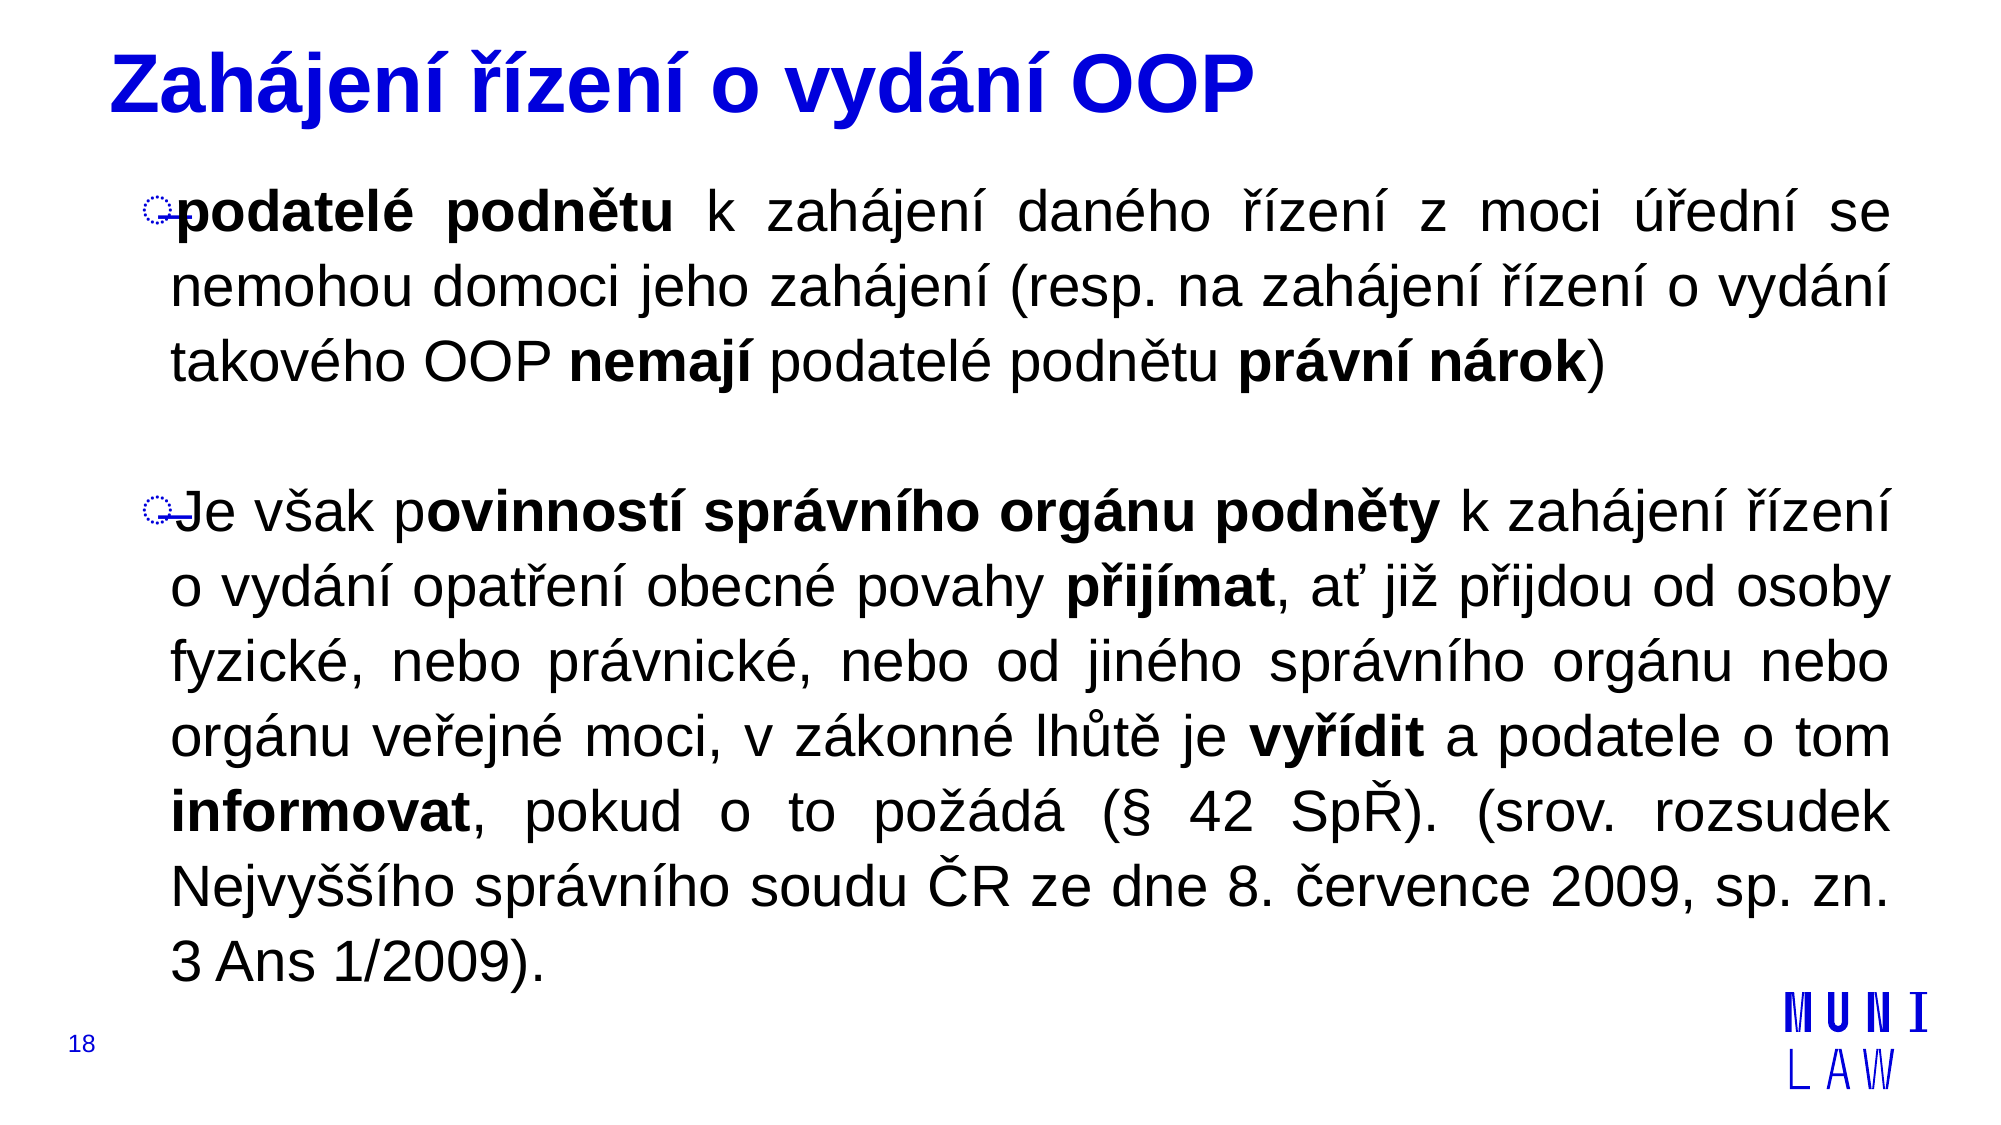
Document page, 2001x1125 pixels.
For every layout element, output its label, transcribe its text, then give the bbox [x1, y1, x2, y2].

list podatelé podnětu k zahájení daného řízení z moci úřední se nemohou domoci jeho zahájení (resp. na zahájení řízení o vydání takového OOP nemají podatelé podnětu právní nárok) Je však povinností správního orgánu podněty k zahájení řízení o vydání opatření obecné povahy přijímat, ať již přijdou od osoby fyzické, nebo právnické, nebo od jiného správního orgánu nebo orgánu veřejné moci, v zákonné lhůtě je vyřídit a podatele o tom informovat, pokud o to požádá (§ 42 SpŘ). (srov. rozsudek Nejvyššího správního soudu ČR ze dne 8. července 2009, sp. zn. 3 Ans 1/2009). [129, 167, 1893, 847]
slide_number 18 [67, 1021, 110, 1063]
title Zahájení řízení o vydání OOP [109, 46, 1874, 121]
